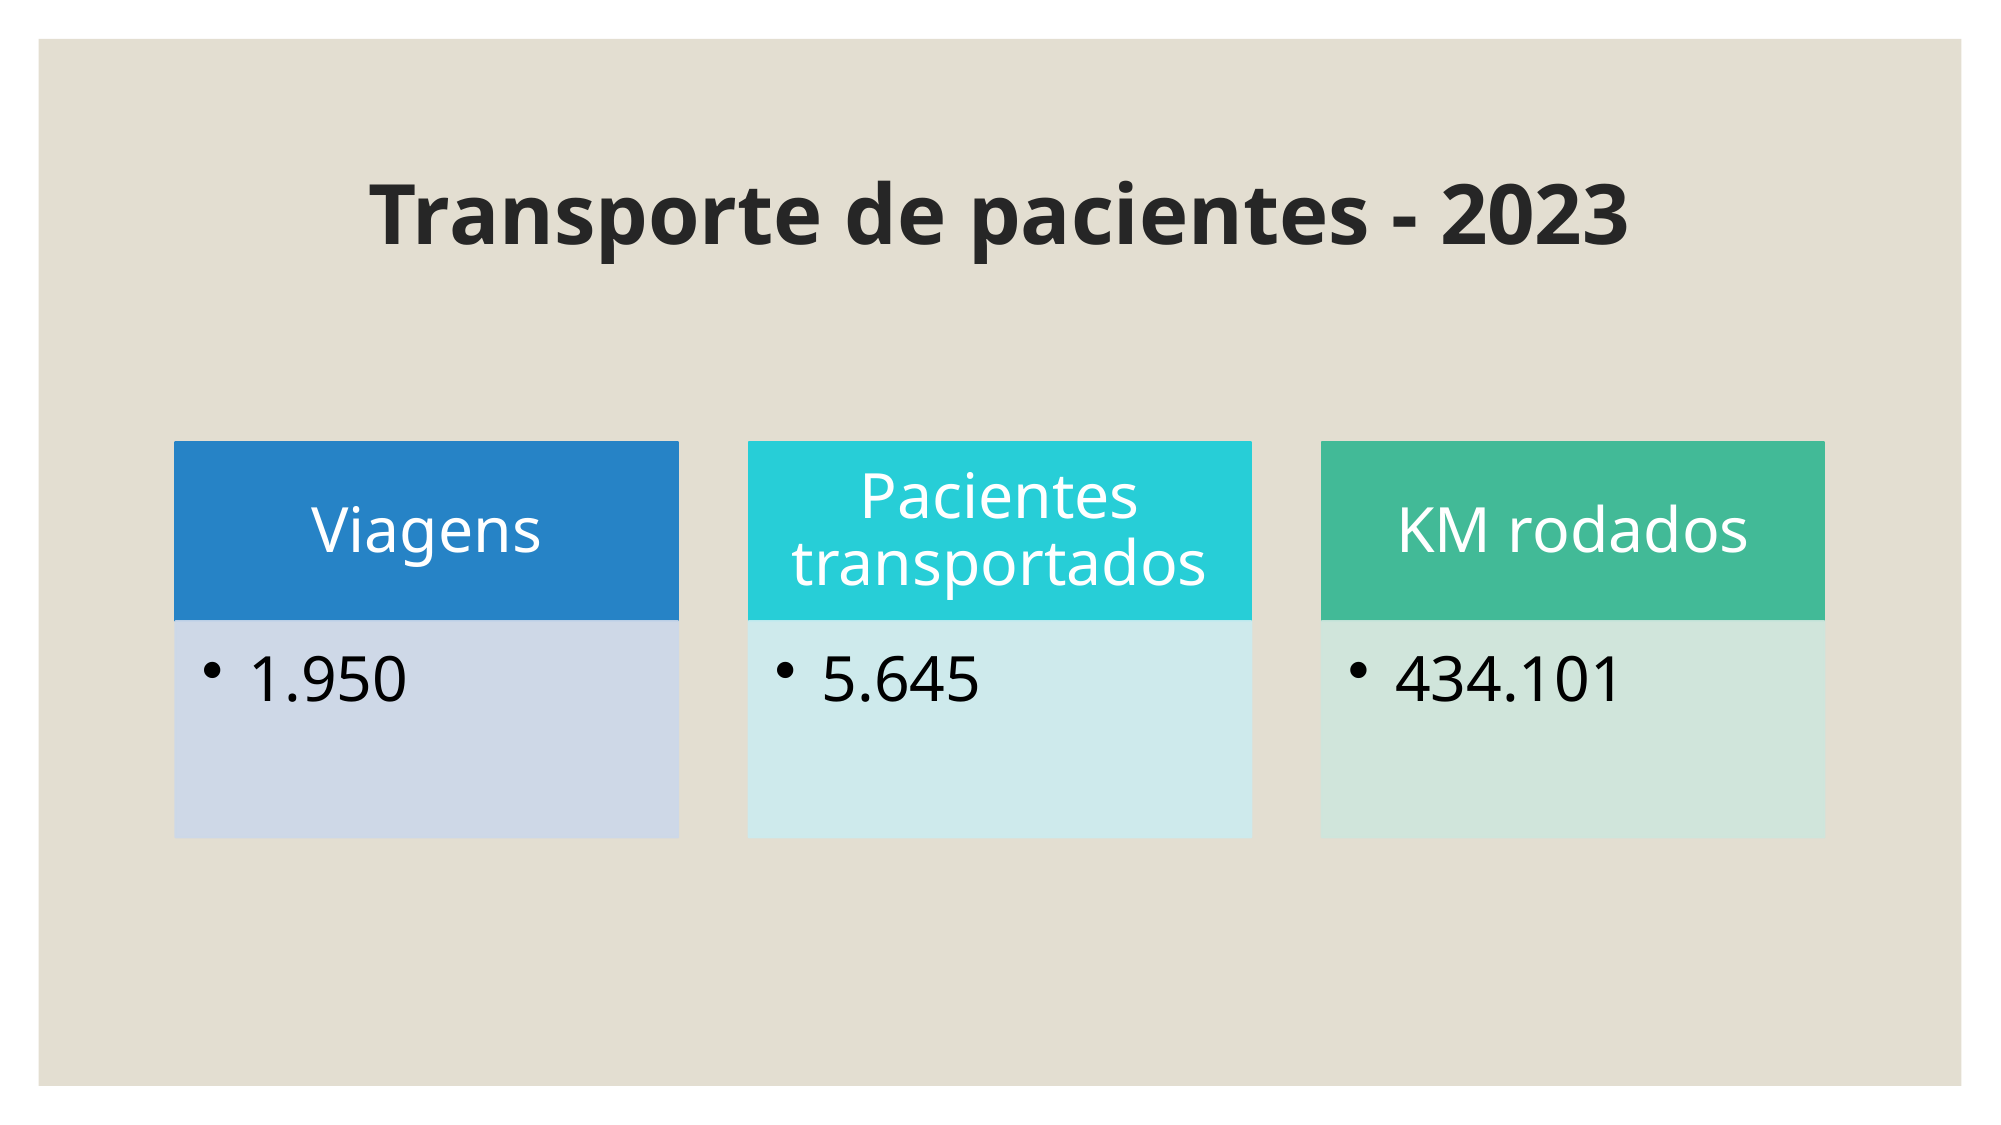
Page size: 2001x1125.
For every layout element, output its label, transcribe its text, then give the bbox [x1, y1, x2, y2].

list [174, 345, 1825, 935]
title Transporte de pacientes - 2023 [174, 105, 1825, 331]
